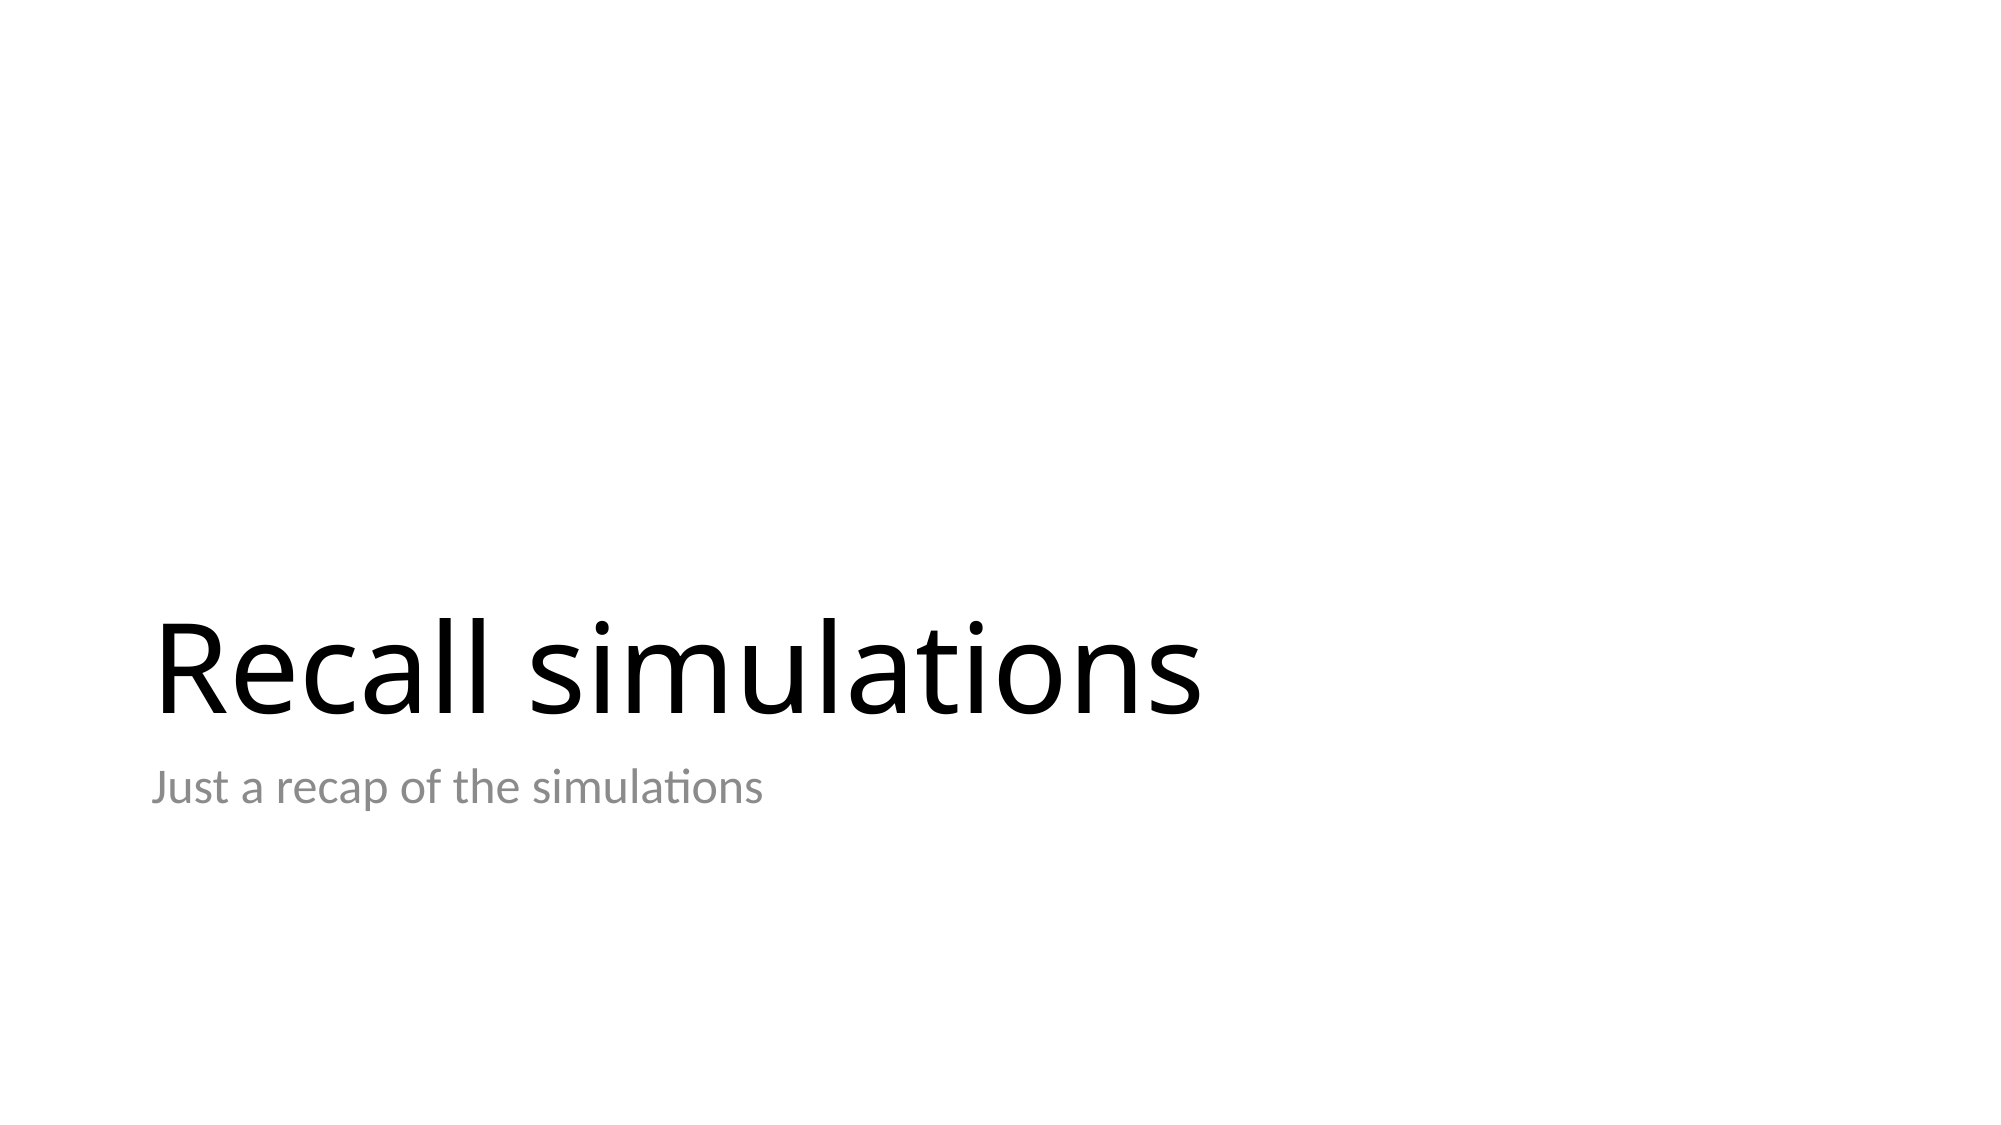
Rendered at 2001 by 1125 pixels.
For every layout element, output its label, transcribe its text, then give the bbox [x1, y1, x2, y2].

title Recall simulations [136, 280, 1862, 749]
list Just a recap of the simulations [136, 752, 1862, 999]
